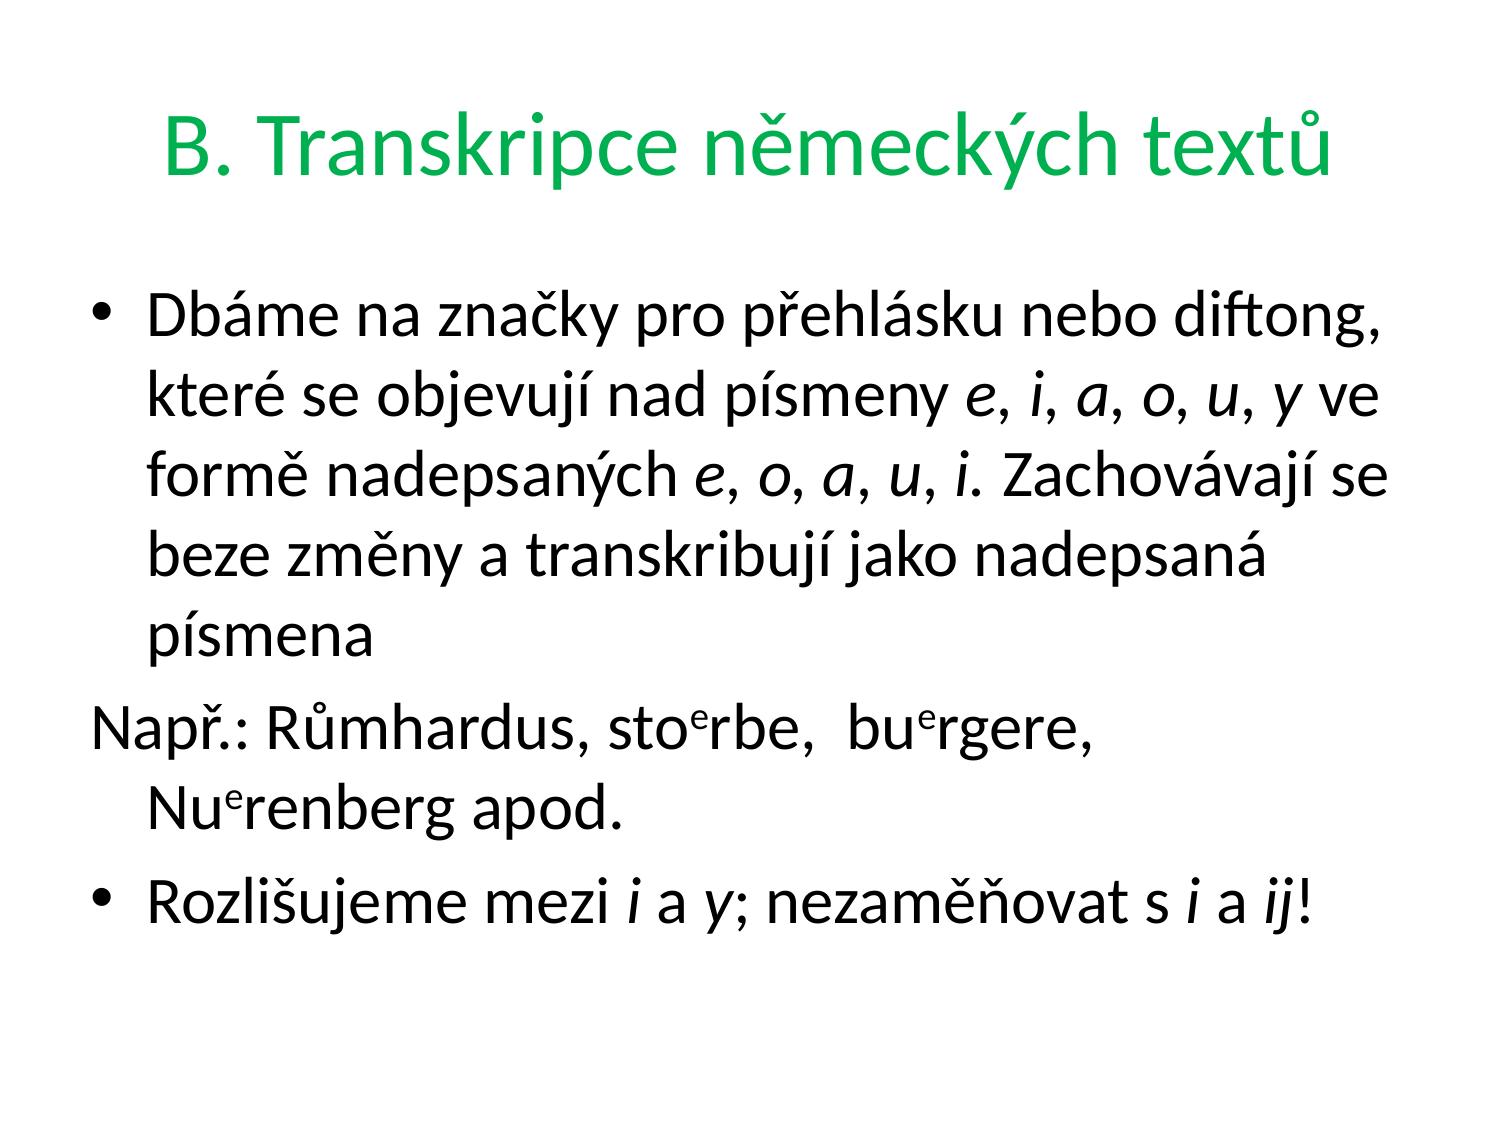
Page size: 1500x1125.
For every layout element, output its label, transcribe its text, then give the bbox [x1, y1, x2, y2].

list Dbáme na značky pro přehlásku nebo diftong, které se objevují nad písmeny e, i, a, o, u, y ve formě nadepsaných e, o, a, u, i. Zachovávají se beze změny a transkribují jako nadepsaná písmena Např.: Růmhardus, stoerbe, buergere, Nuerenberg apod. Rozlišujeme mezi i a y; nezaměňovat s i a ij! [75, 262, 1425, 1005]
title B. Transkripce německých textů [75, 45, 1425, 233]
